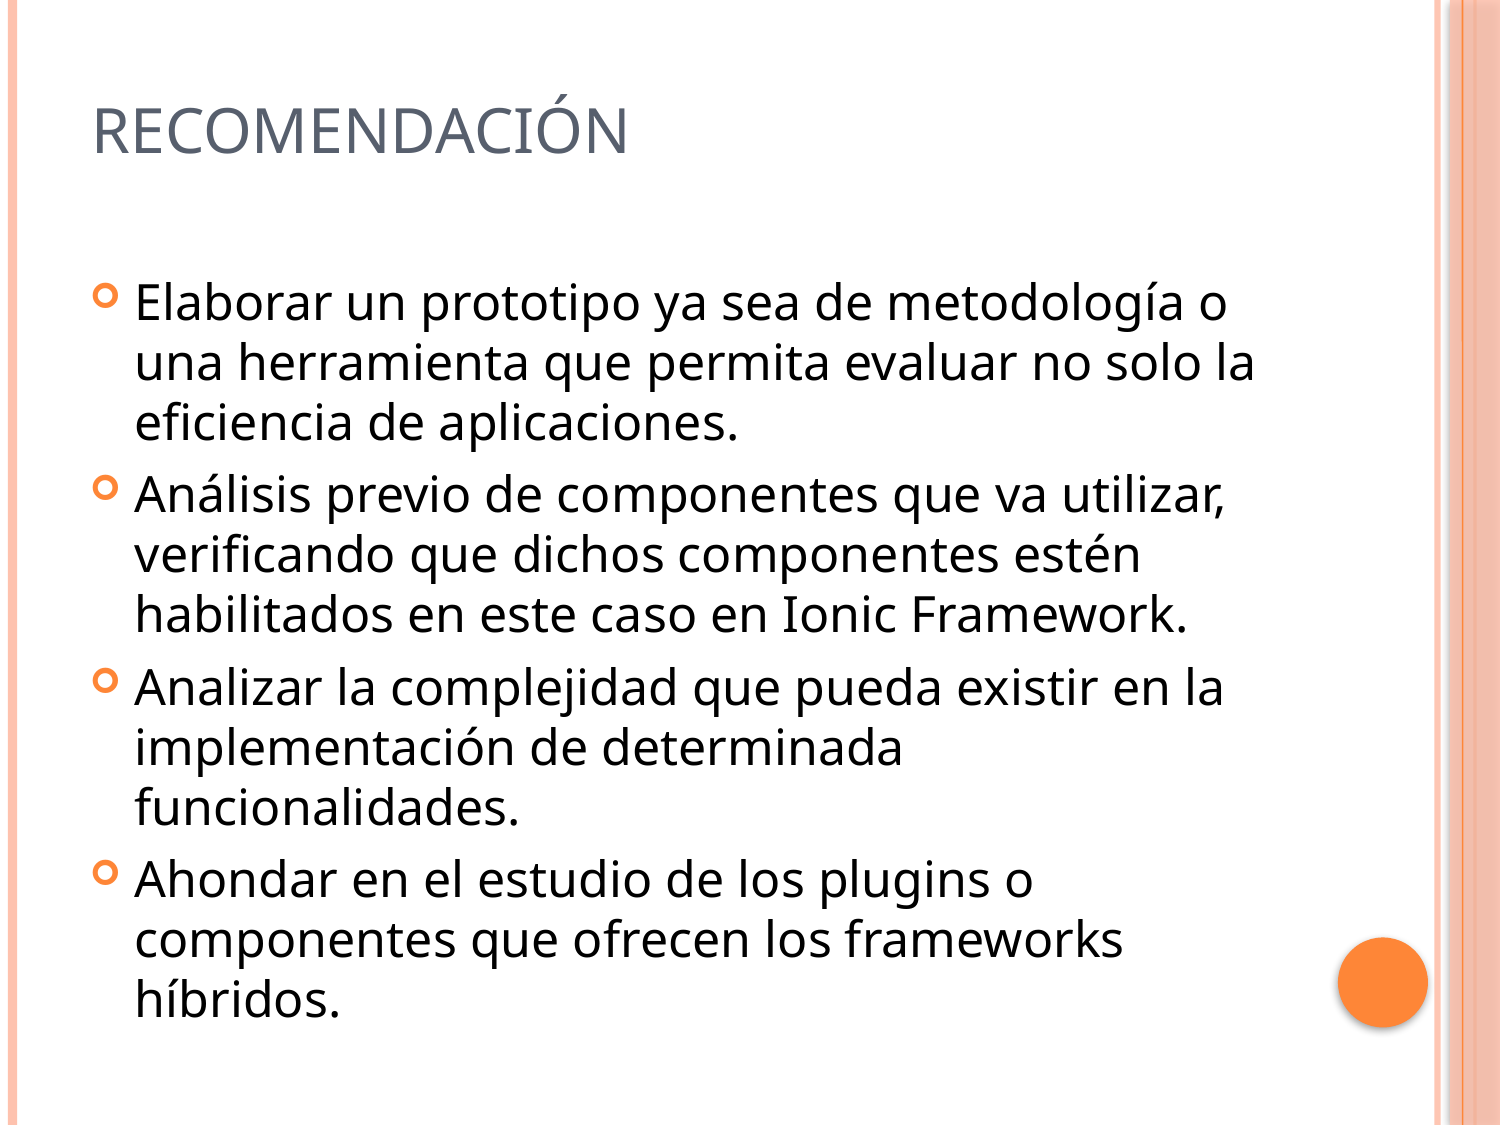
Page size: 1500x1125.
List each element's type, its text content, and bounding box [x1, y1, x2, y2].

title Recomendación [76, 78, 1302, 174]
list Elaborar un prototipo ya sea de metodología o una herramienta que permita evaluar no solo la eficiencia de aplicaciones. Análisis previo de componentes que va utilizar, verificando que dichos componentes estén habilitados en este caso en Ionic Framework. Analizar la complejidad que pueda existir en la implementación de determinada funcionalidades. Ahondar en el estudio de los plugins o componentes que ofrecen los frameworks híbridos. [75, 262, 1300, 1062]
